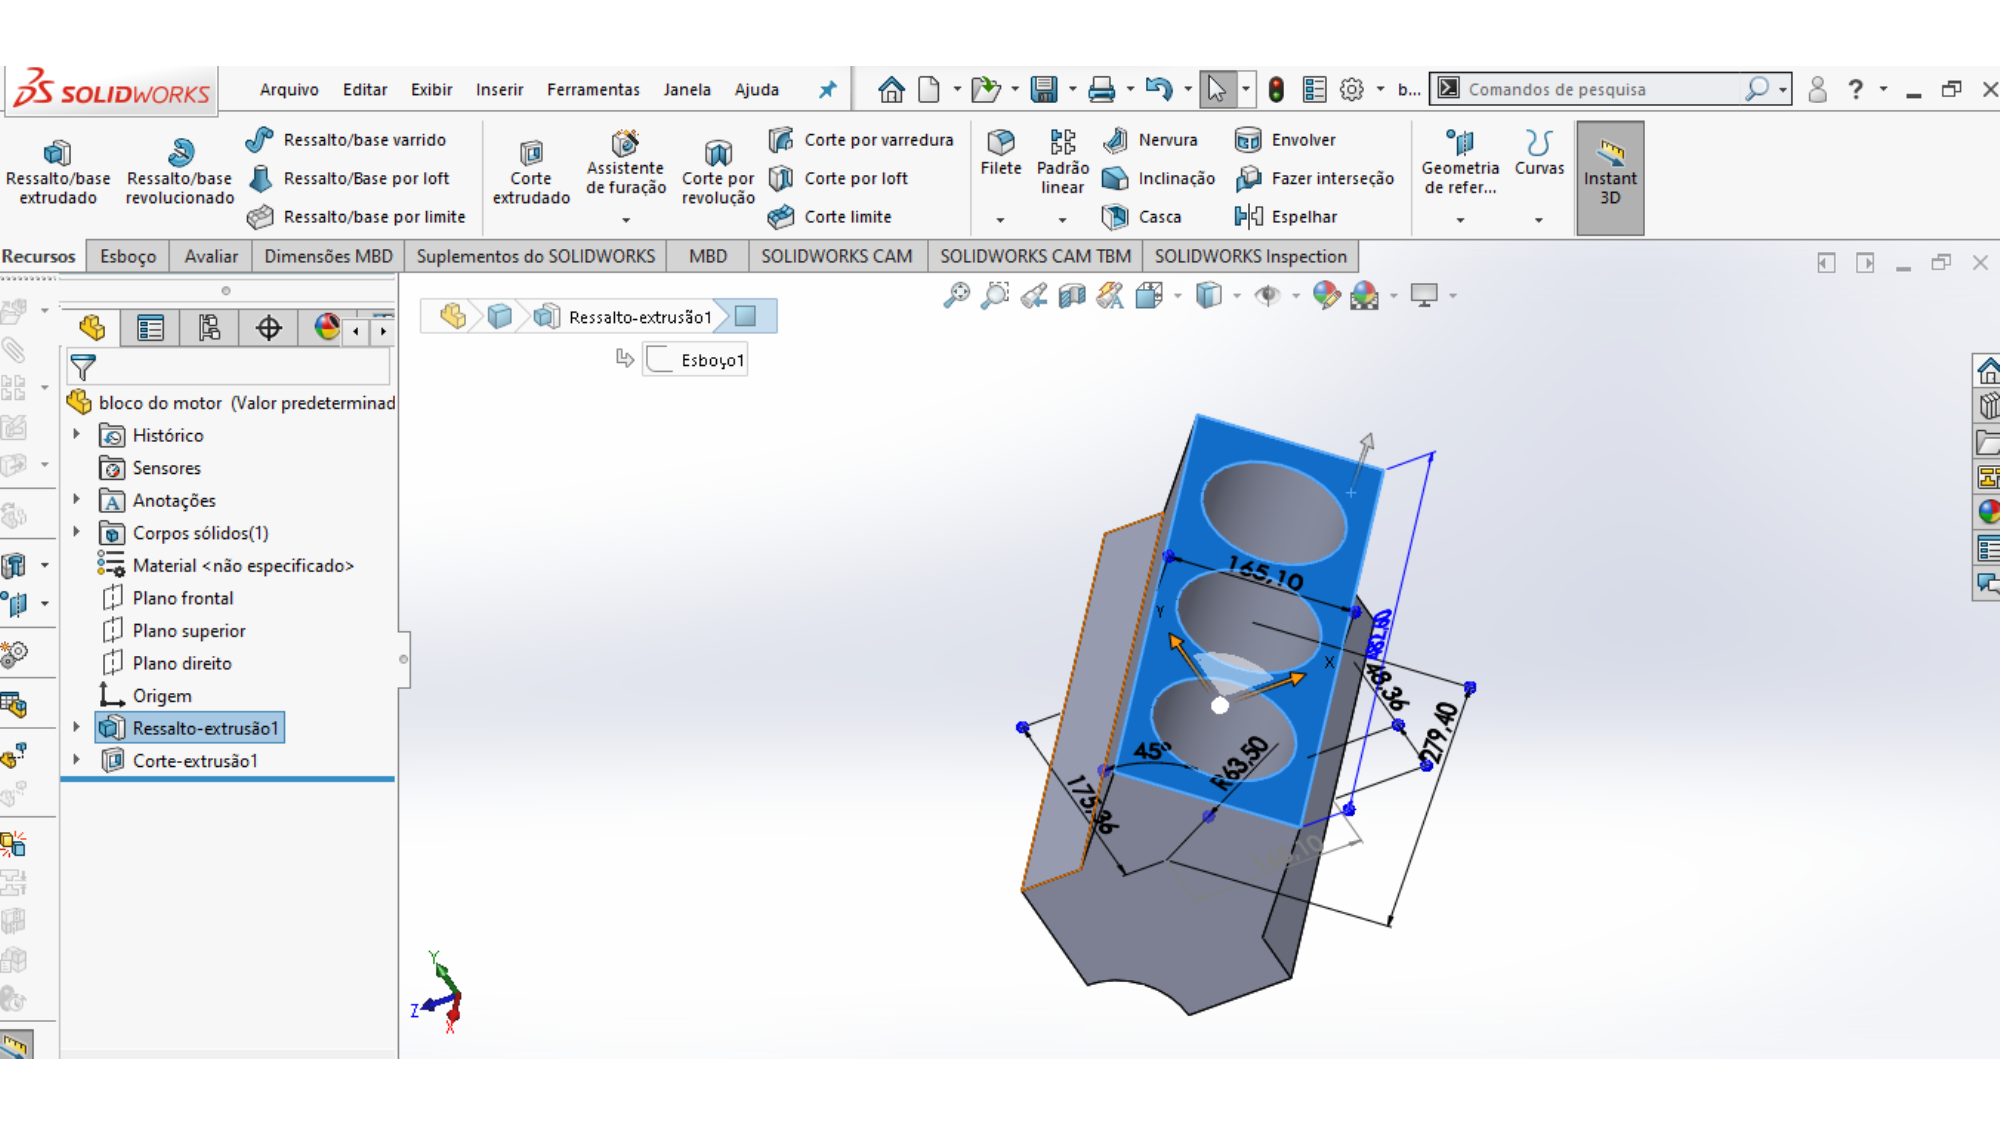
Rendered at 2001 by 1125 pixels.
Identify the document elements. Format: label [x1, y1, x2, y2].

picture [0, 66, 2000, 1059]
